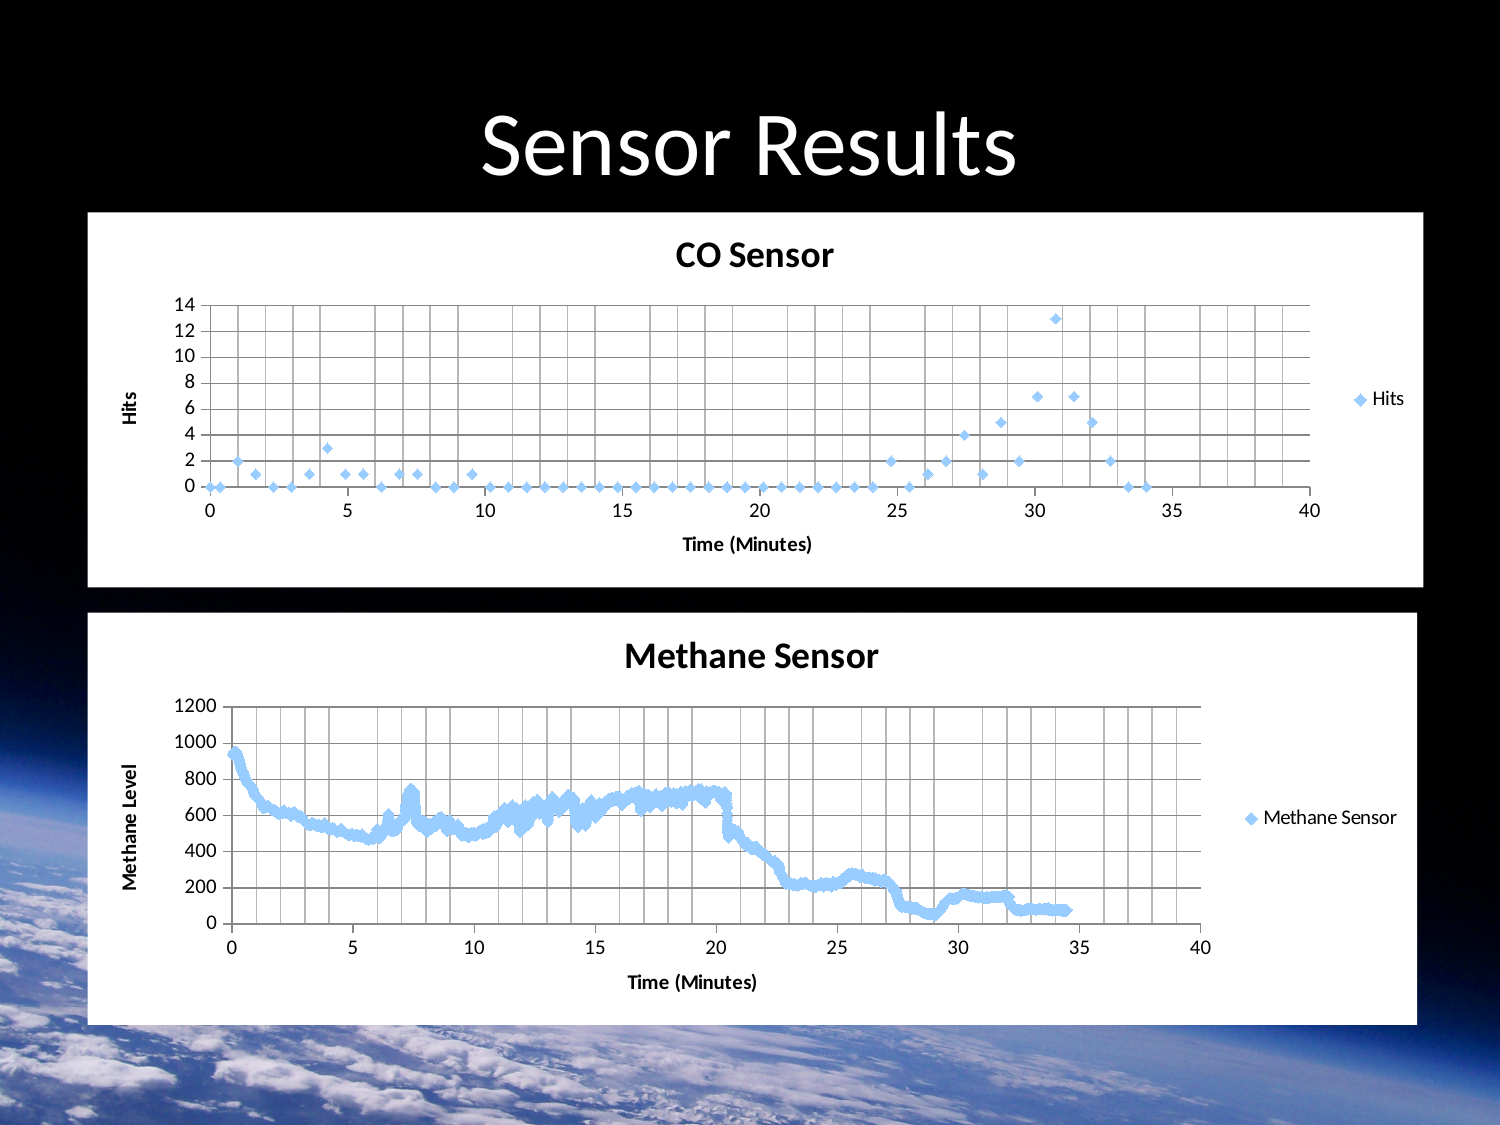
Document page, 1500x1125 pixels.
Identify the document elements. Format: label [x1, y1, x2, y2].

chart [87, 212, 1424, 588]
picture [0, 0, 1500, 1125]
chart [87, 612, 1418, 1026]
